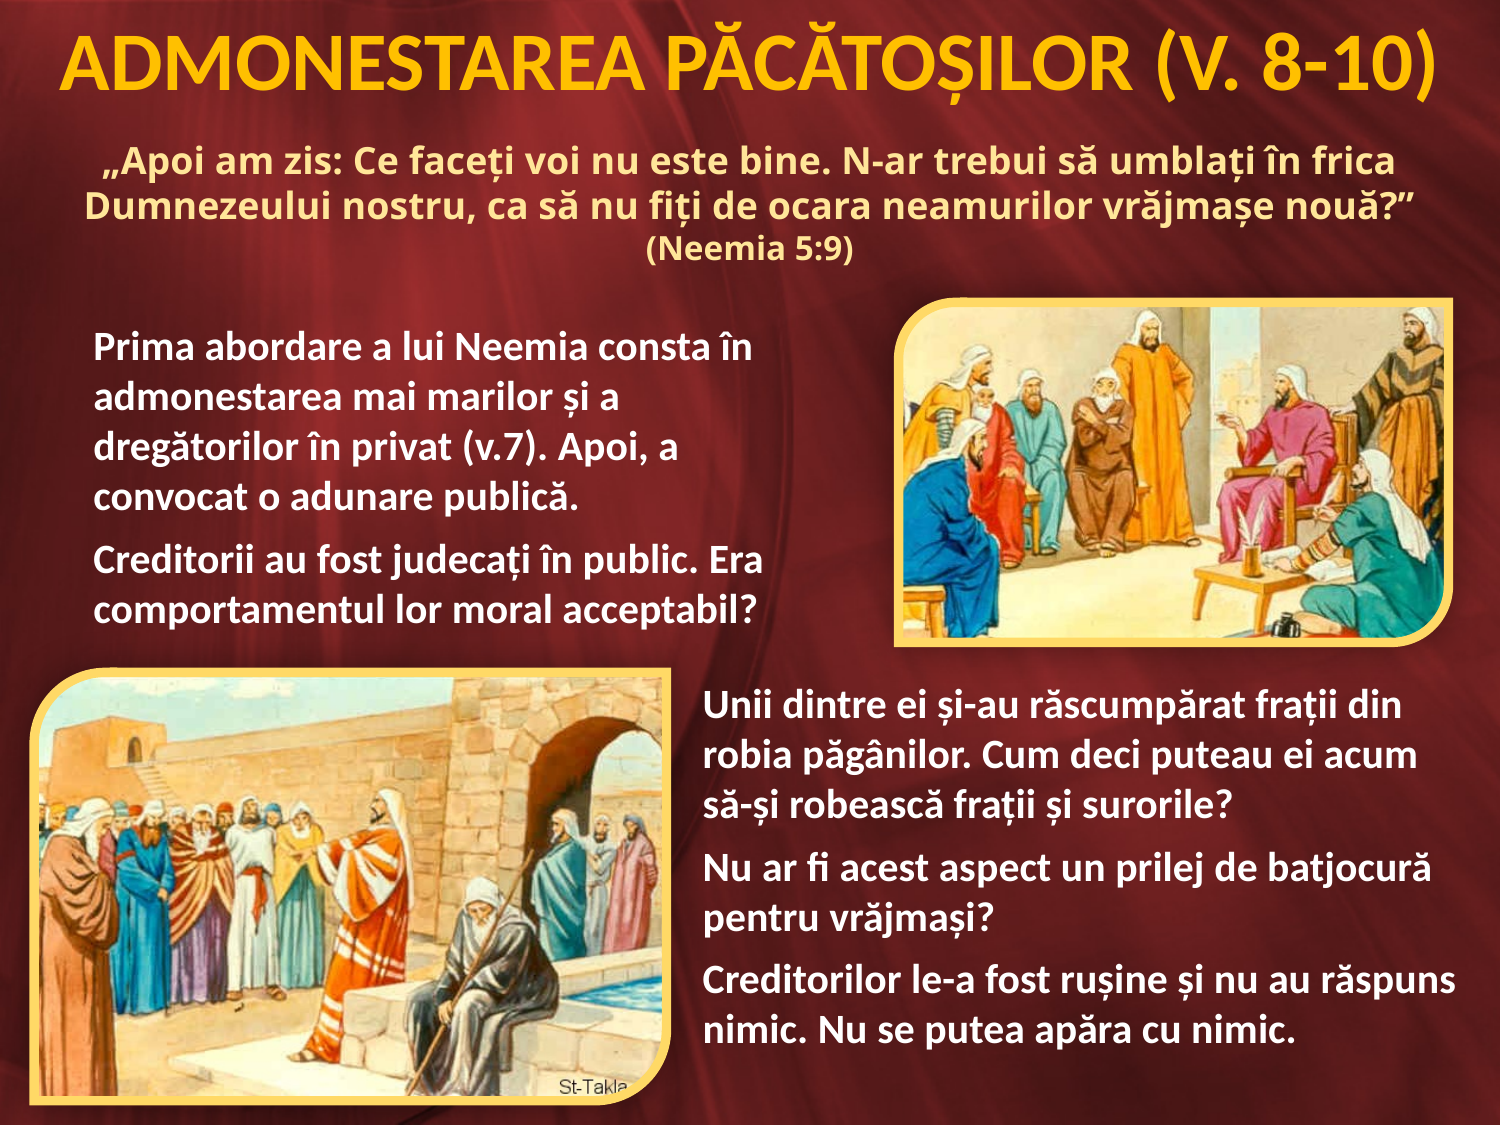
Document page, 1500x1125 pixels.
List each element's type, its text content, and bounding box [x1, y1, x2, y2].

text_box Prima abordare a lui Neemia consta în admonestarea mai marilor şi a dregătorilor în privat (v.7). Apoi, a convocat o adunare publică. Creditorii au fost judecaţi în public. Era comportamentul lor moral acceptabil? [78, 311, 836, 639]
picture [0, 115, 1500, 1125]
text_box „Apoi am zis: Ce faceţi voi nu este bine. N-ar trebui să umblaţi în frica Dumnezeului nostru, ca să nu fiţi de ocara neamurilor vrăjmaşe nouă?” (Neemia 5:9) [32, 129, 1468, 275]
text_box Admonestarea păcătoşilor (v. 8-10) [0, 0, 1500, 115]
text_box Unii dintre ei şi-au răscumpărat fraţii din robia păgânilor. Cum deci puteau ei acum să-şi robească fraţii şi surorile? Nu ar fi acest aspect un prilej de batjocură pentru vrăjmaşi? Creditorilor le-a fost ruşine şi nu au răspuns nimic. Nu se putea apăra cu nimic. [687, 669, 1483, 1060]
